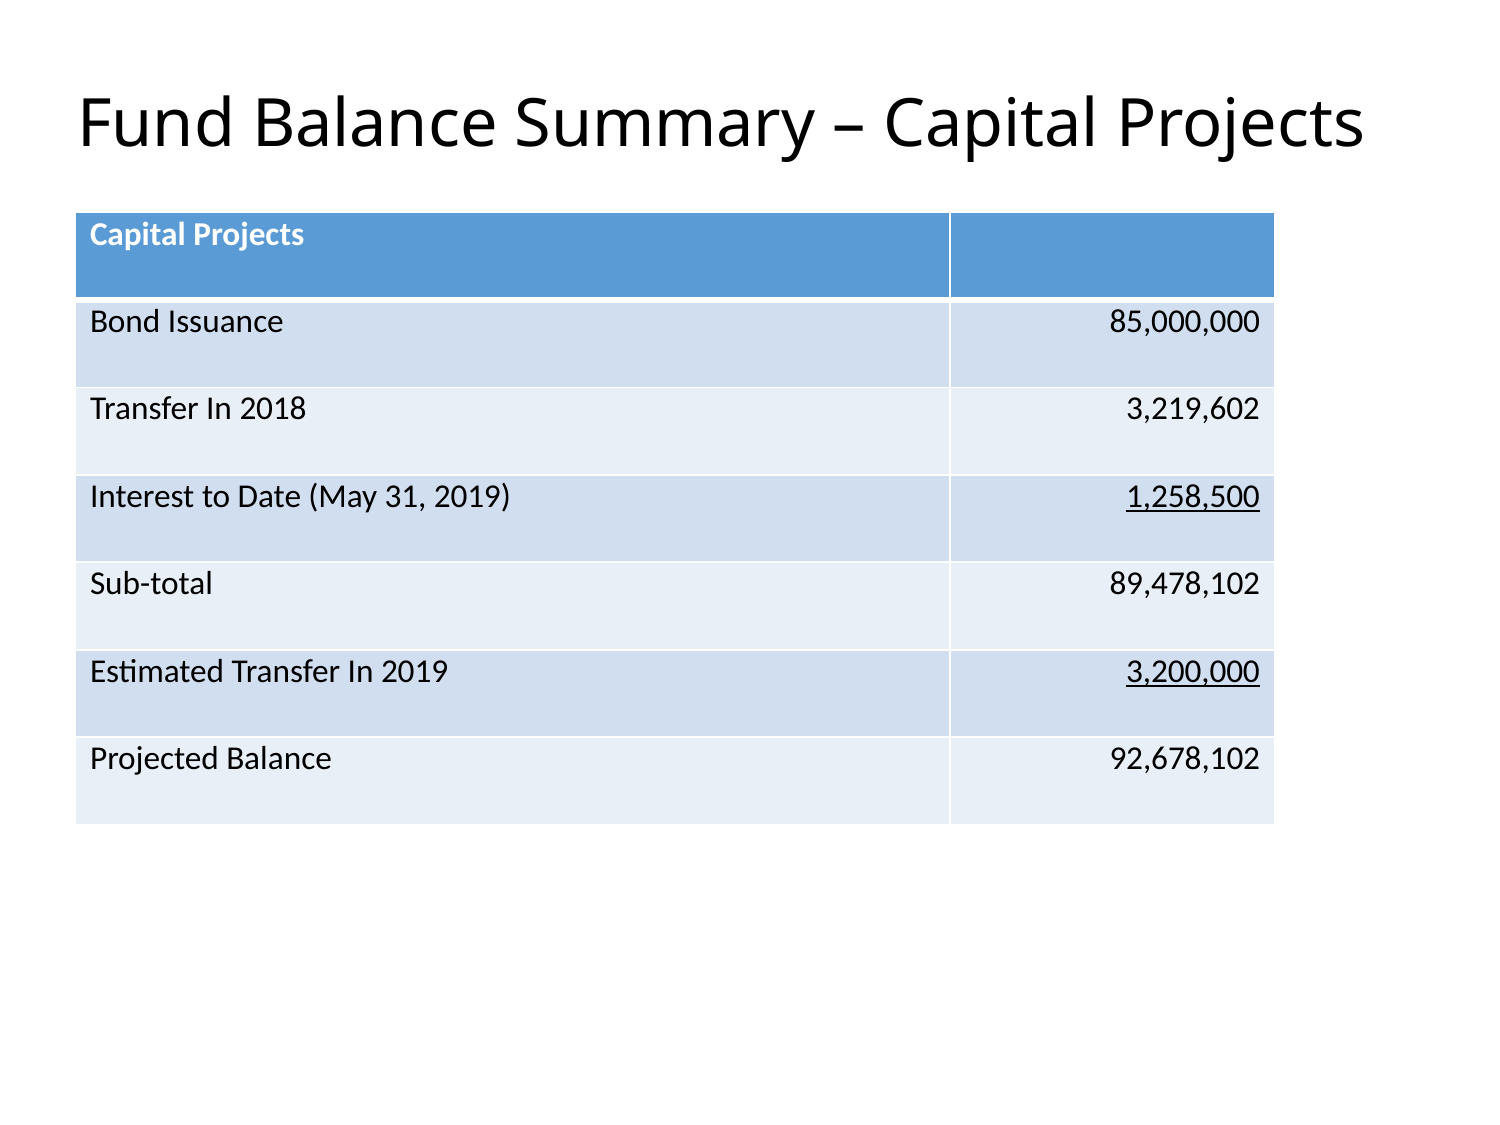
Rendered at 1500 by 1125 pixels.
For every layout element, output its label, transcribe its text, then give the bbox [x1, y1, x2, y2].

table_cell Interest to Date (May 31, 2019) [76, 476, 949, 561]
table_header Capital Projects [76, 213, 949, 297]
table_cell Transfer In 2018 [76, 388, 949, 474]
table_cell Estimated Transfer In 2019 [76, 651, 949, 736]
table_header [951, 213, 1274, 297]
table_cell 3,219,602 [951, 388, 1274, 474]
table_cell 89,478,102 [951, 563, 1274, 649]
table_cell Projected Balance [76, 738, 949, 824]
title Fund Balance Summary – Capital Projects [62, 50, 1413, 200]
table_cell 3,200,000 [951, 651, 1274, 736]
table_cell 1,258,500 [951, 476, 1274, 561]
table_cell 92,678,102 [951, 738, 1274, 824]
table_cell Sub-total [76, 563, 949, 649]
table_cell Bond Issuance [76, 303, 949, 387]
table_cell 85,000,000 [951, 303, 1274, 387]
